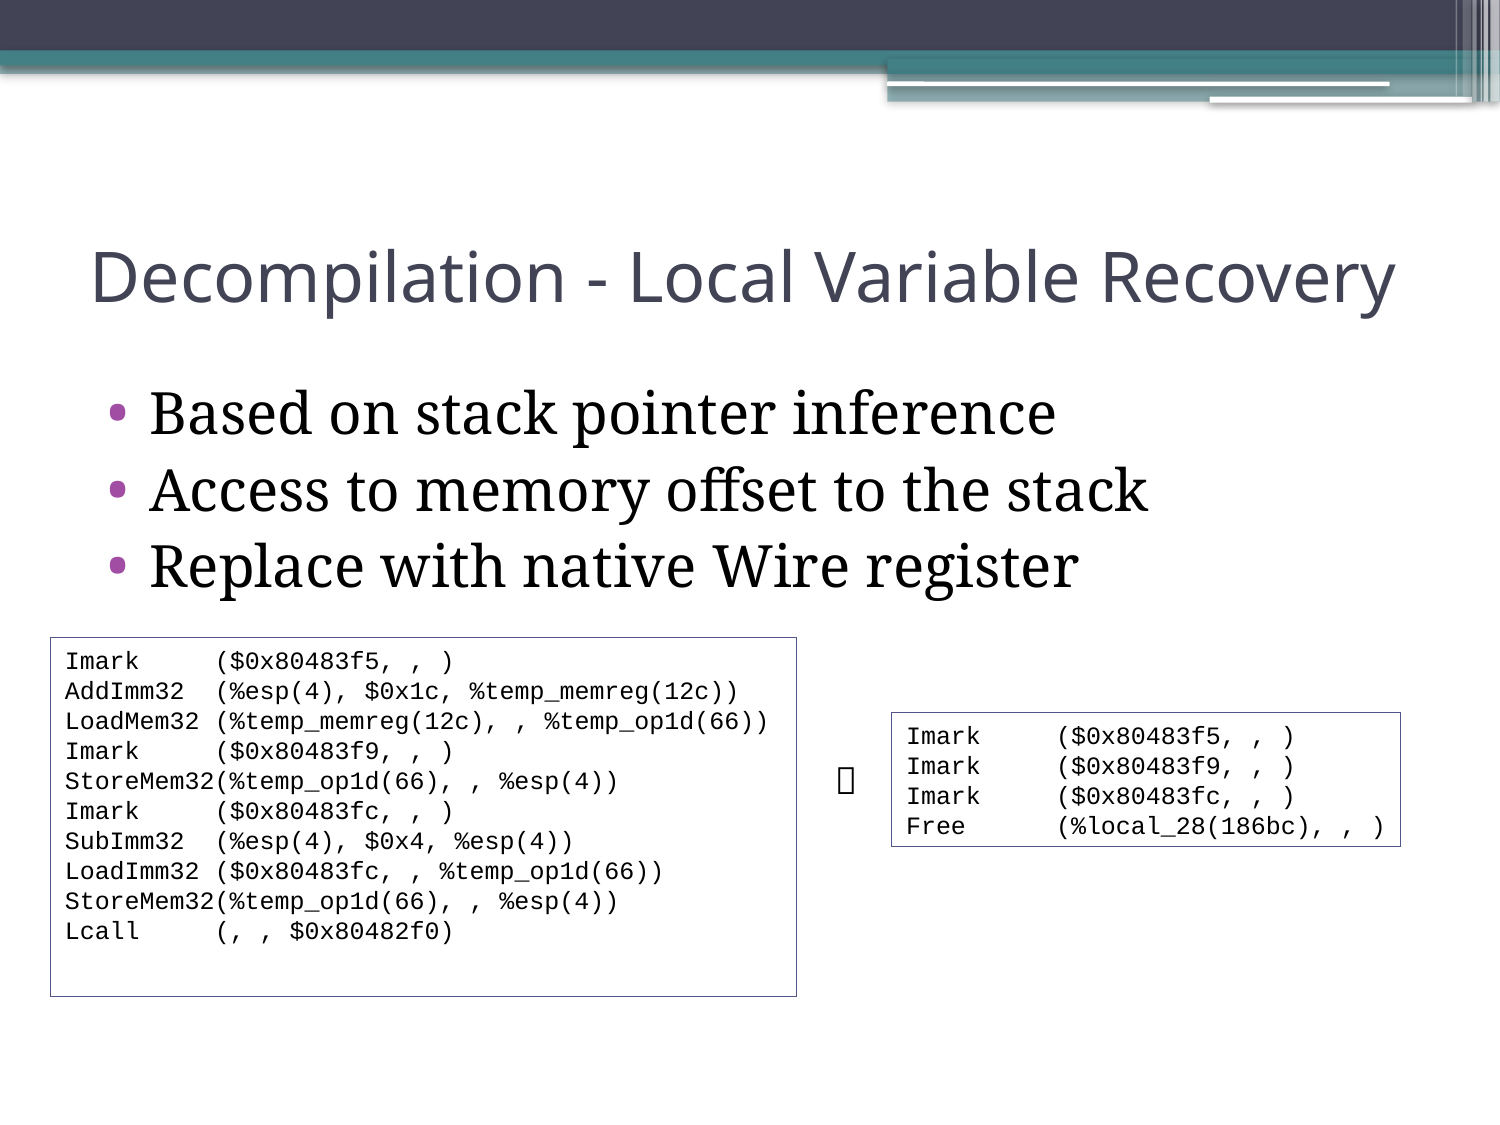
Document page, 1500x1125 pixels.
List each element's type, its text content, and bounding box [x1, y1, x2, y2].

list Based on stack pointer inference Access to memory offset to the stack Replace with native Wire register [75, 368, 1425, 1079]
title Decompilation - Local Variable Recovery [75, 187, 1425, 363]
text_box Imark ($0x80483f5, , ) Imark ($0x80483f9, , ) Imark ($0x80483fc, , ) Free (%local_28(186bc), , ) [891, 712, 1401, 847]
text_box Imark ($0x80483f5, , ) AddImm32 (%esp(4), $0x1c, %temp_memreg(12c)) LoadMem32 (%temp_memreg(12c), , %temp_op1d(66)) Imark ($0x80483f9, , ) StoreMem32(%temp_op1d(66), , %esp(4)) Imark ($0x80483fc, , ) SubImm32 (%esp(4), $0x4, %esp(4)) LoadImm32 ($0x80483fc, , %temp_op1d(66)) StoreMem32(%temp_op1d(66), , %esp(4)) Lcall (, , $0x80482f0) [50, 637, 797, 997]
text_box  [820, 749, 873, 810]
